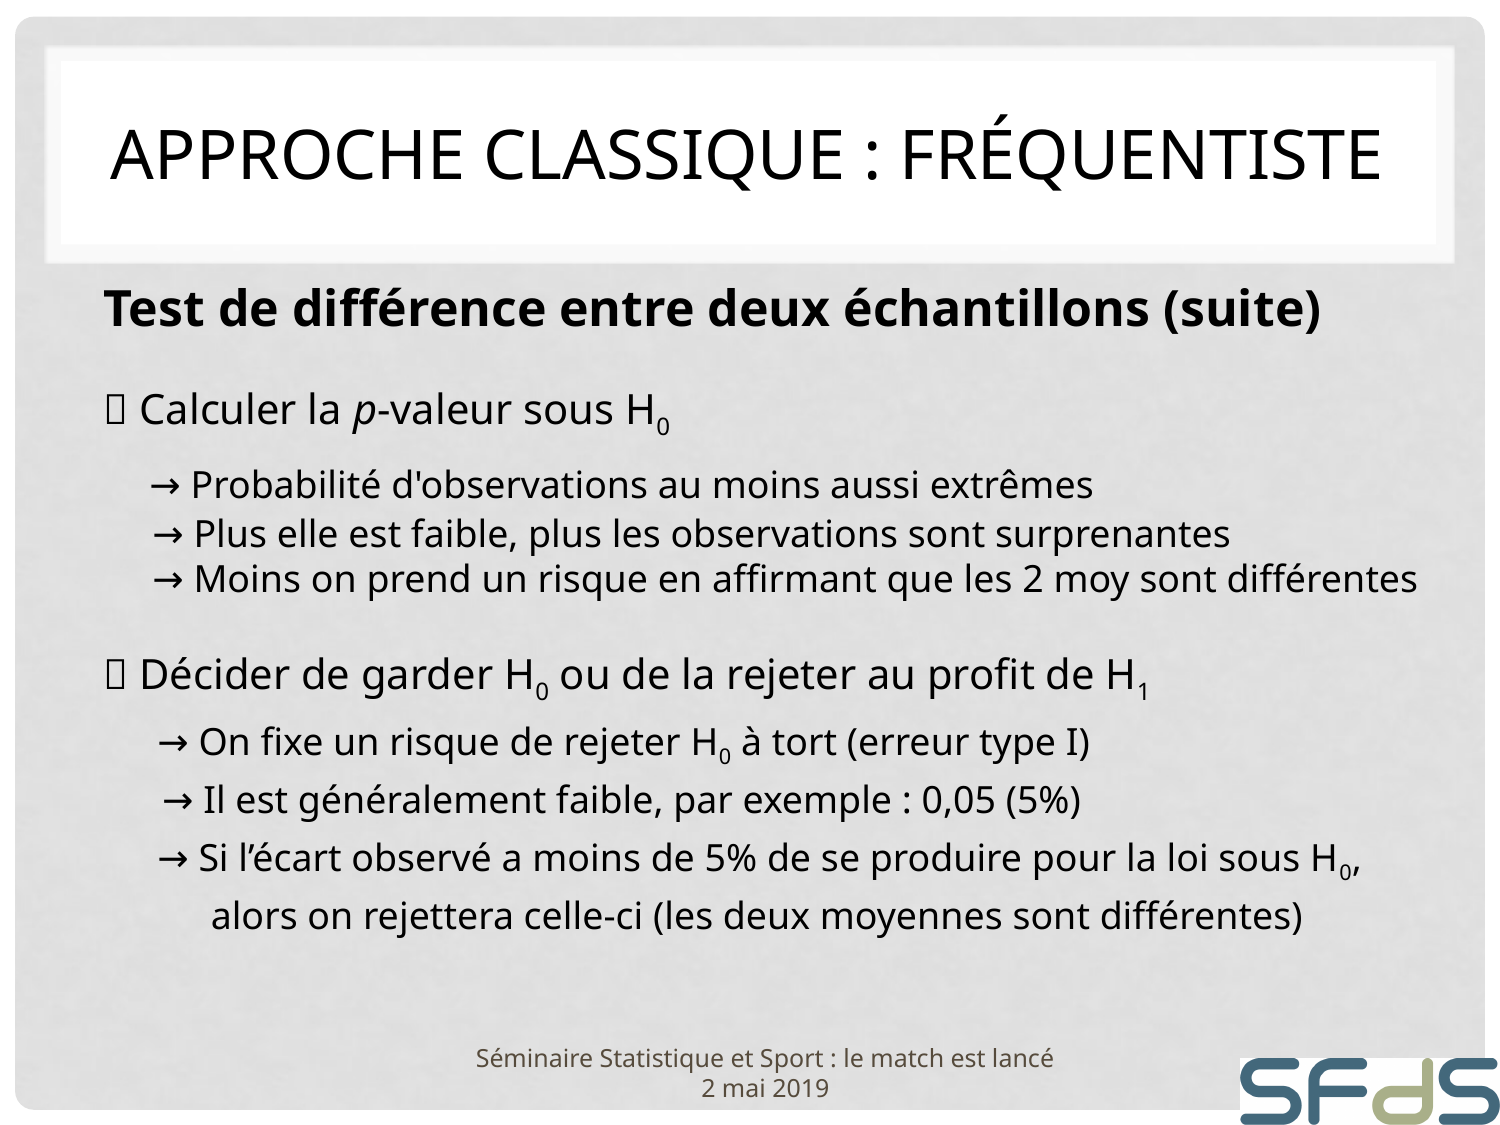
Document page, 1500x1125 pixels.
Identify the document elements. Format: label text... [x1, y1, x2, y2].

footer Séminaire Statistique et Sport : le match est lancé 2 mai 2019 [433, 1042, 1098, 1103]
list Test de différence entre deux échantillons (suite)  Calculer la p-valeur sous H0 → Probabilité d'observations au moins aussi extrêmes → Plus elle est faible, plus les observations sont surprenantes → Moins on prend un risque en affirmant que les 2 moy sont différentes  Décider de garder H0 ou de la rejeter au profit de H1 → On fixe un risque de rejeter H0 à tort (erreur type I) → Il est généralement faible, par exemple : 0,05 (5%) → Si l’écart observé a moins de 5% de se produire pour la loi sous H0, alors on rejettera celle-ci (les deux moyennes sont différentes) [69, 268, 1460, 987]
title APPROCHE CLASSIQUE : FRÉQUENTISTE [69, 66, 1425, 238]
picture [15, 16, 1500, 1125]
